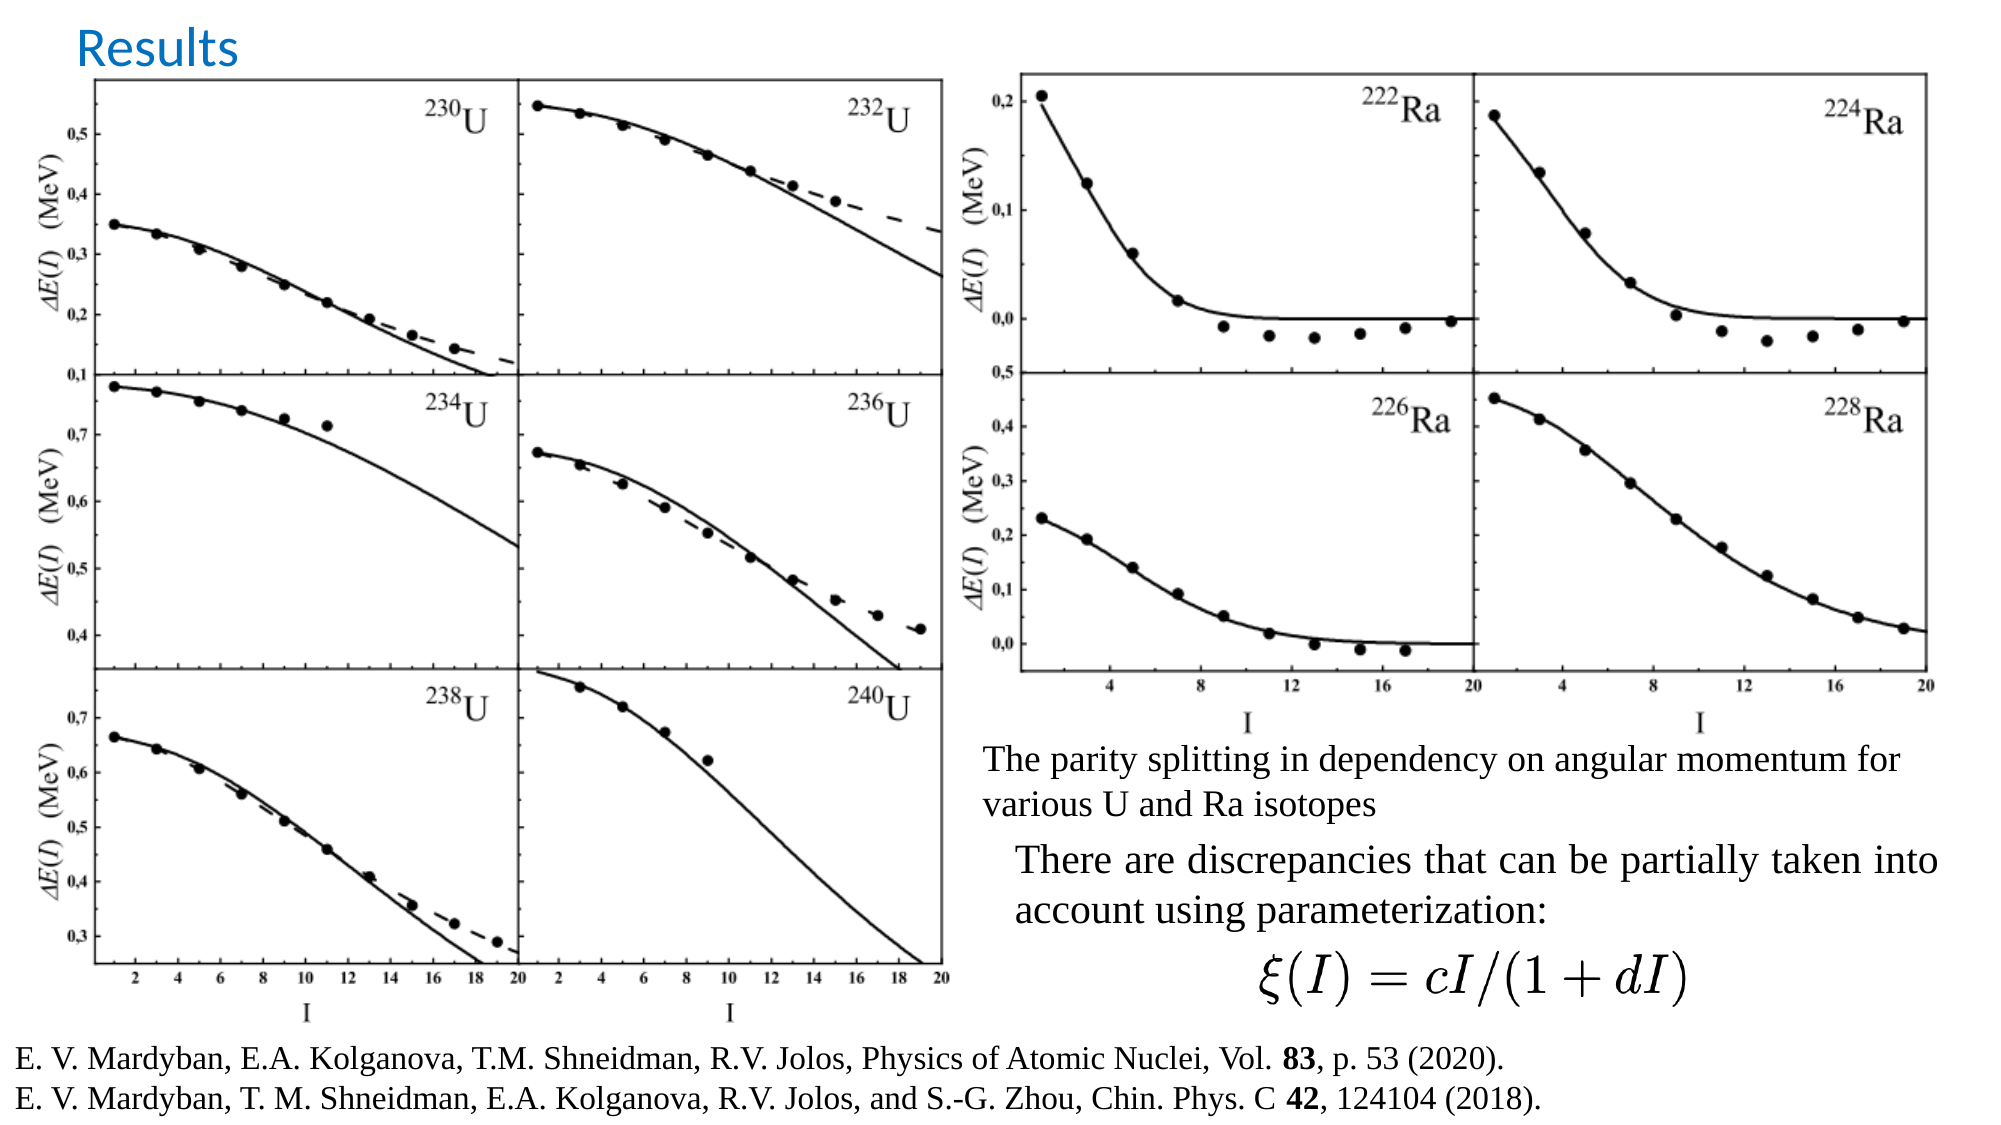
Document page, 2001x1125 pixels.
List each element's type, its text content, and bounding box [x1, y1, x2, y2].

text_box The parity splitting in dependency on angular momentum for various U and Ra isotopes [967, 726, 1972, 831]
text_box E. V. Mardyban, E.A. Kolganova, T.M. Shneidman, R.V. Jolos, Physics of Atomic Nuclei, Vol. 83, p. 53 (2020). E. V. Mardyban, T. M. Shneidman, E.A. Kolganova, R.V. Jolos, and S.-G. Zhou, Chin. Phys. C 42, 124104 (2018). [0, 1029, 1866, 1124]
text_box There are discrepancies that can be partially taken into account using parameterization: [999, 831, 1955, 940]
picture [27, 68, 1938, 1030]
picture [1256, 940, 1698, 1014]
text_box Results [61, 2, 255, 74]
